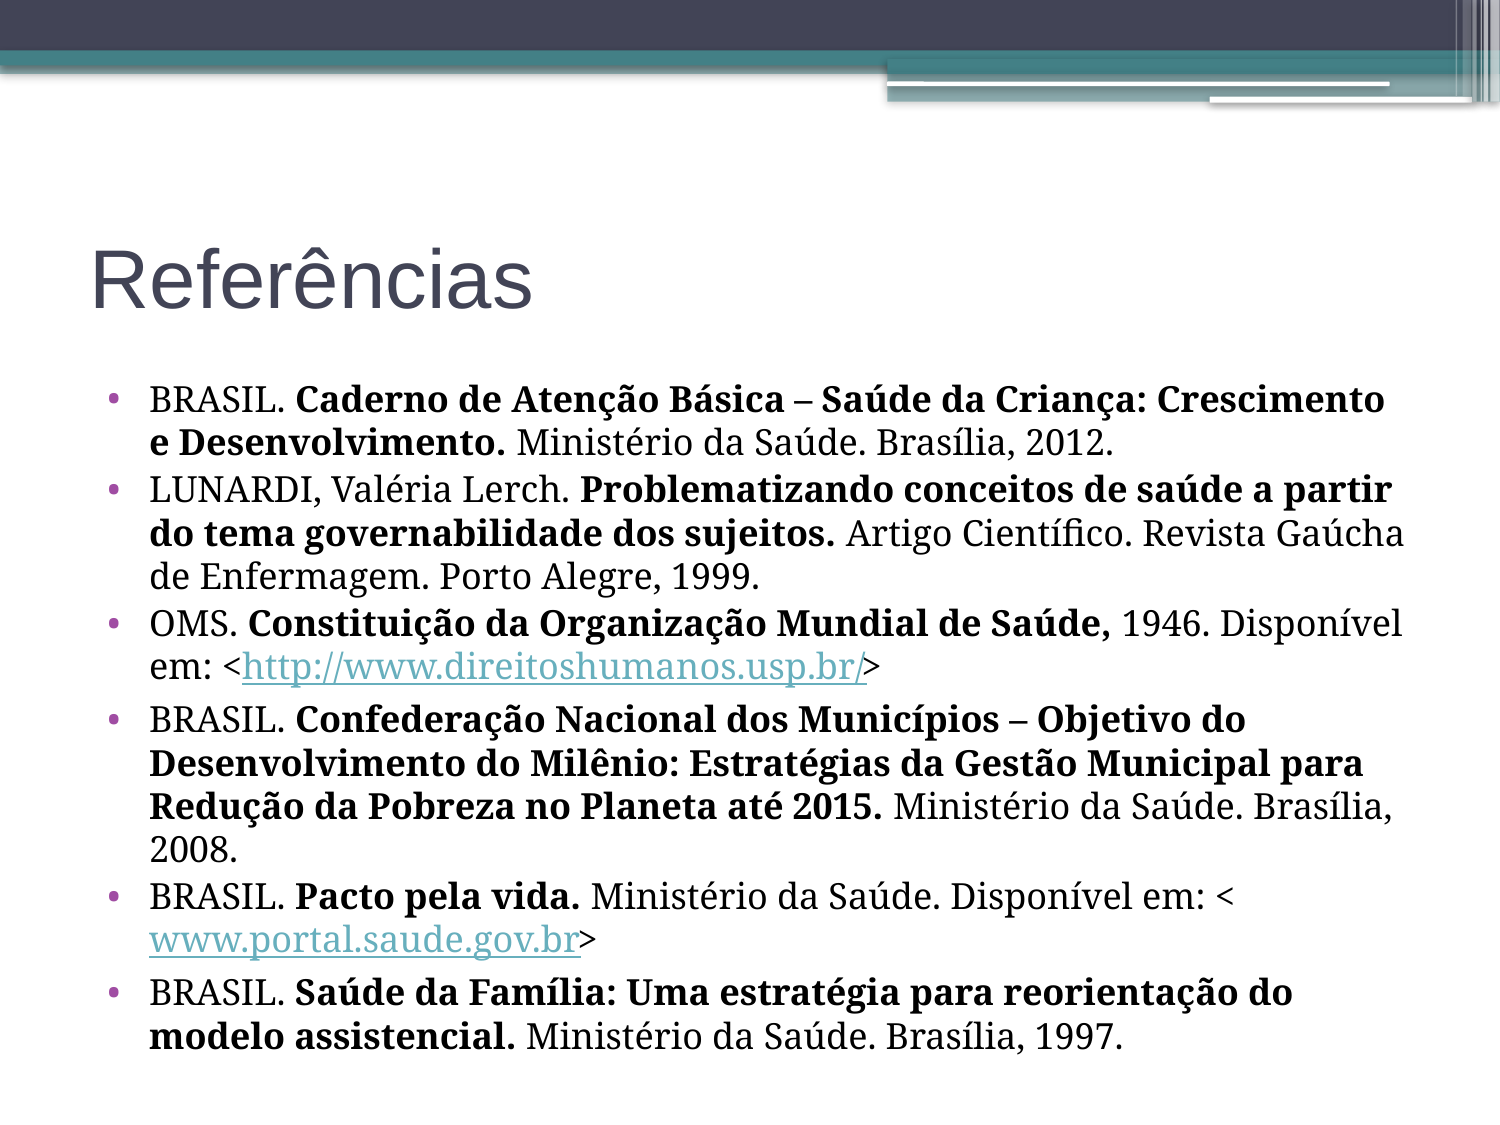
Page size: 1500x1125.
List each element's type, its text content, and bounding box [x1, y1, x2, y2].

title Referências [75, 187, 1425, 363]
list BRASIL. Caderno de Atenção Básica – Saúde da Criança: Crescimento e Desenvolvimento. Ministério da Saúde. Brasília, 2012. LUNARDI, Valéria Lerch. Problematizando conceitos de saúde a partir do tema governabilidade dos sujeitos. Artigo Científico. Revista Gaúcha de Enfermagem. Porto Alegre, 1999. OMS. Constituição da Organização Mundial de Saúde, 1946. Disponível em: <http://www.direitoshumanos.usp.br/> BRASIL. Confederação Nacional dos Municípios – Objetivo do Desenvolvimento do Milênio: Estratégias da Gestão Municipal para Redução da Pobreza no Planeta até 2015. Ministério da Saúde. Brasília, 2008. BRASIL. Pacto pela vida. Ministério da Saúde. Disponível em: <www.portal.saude.gov.br> BRASIL. Saúde da Família: Uma estratégia para reorientação do modelo assistencial. Ministério da Saúde. Brasília, 1997. [75, 368, 1425, 1079]
